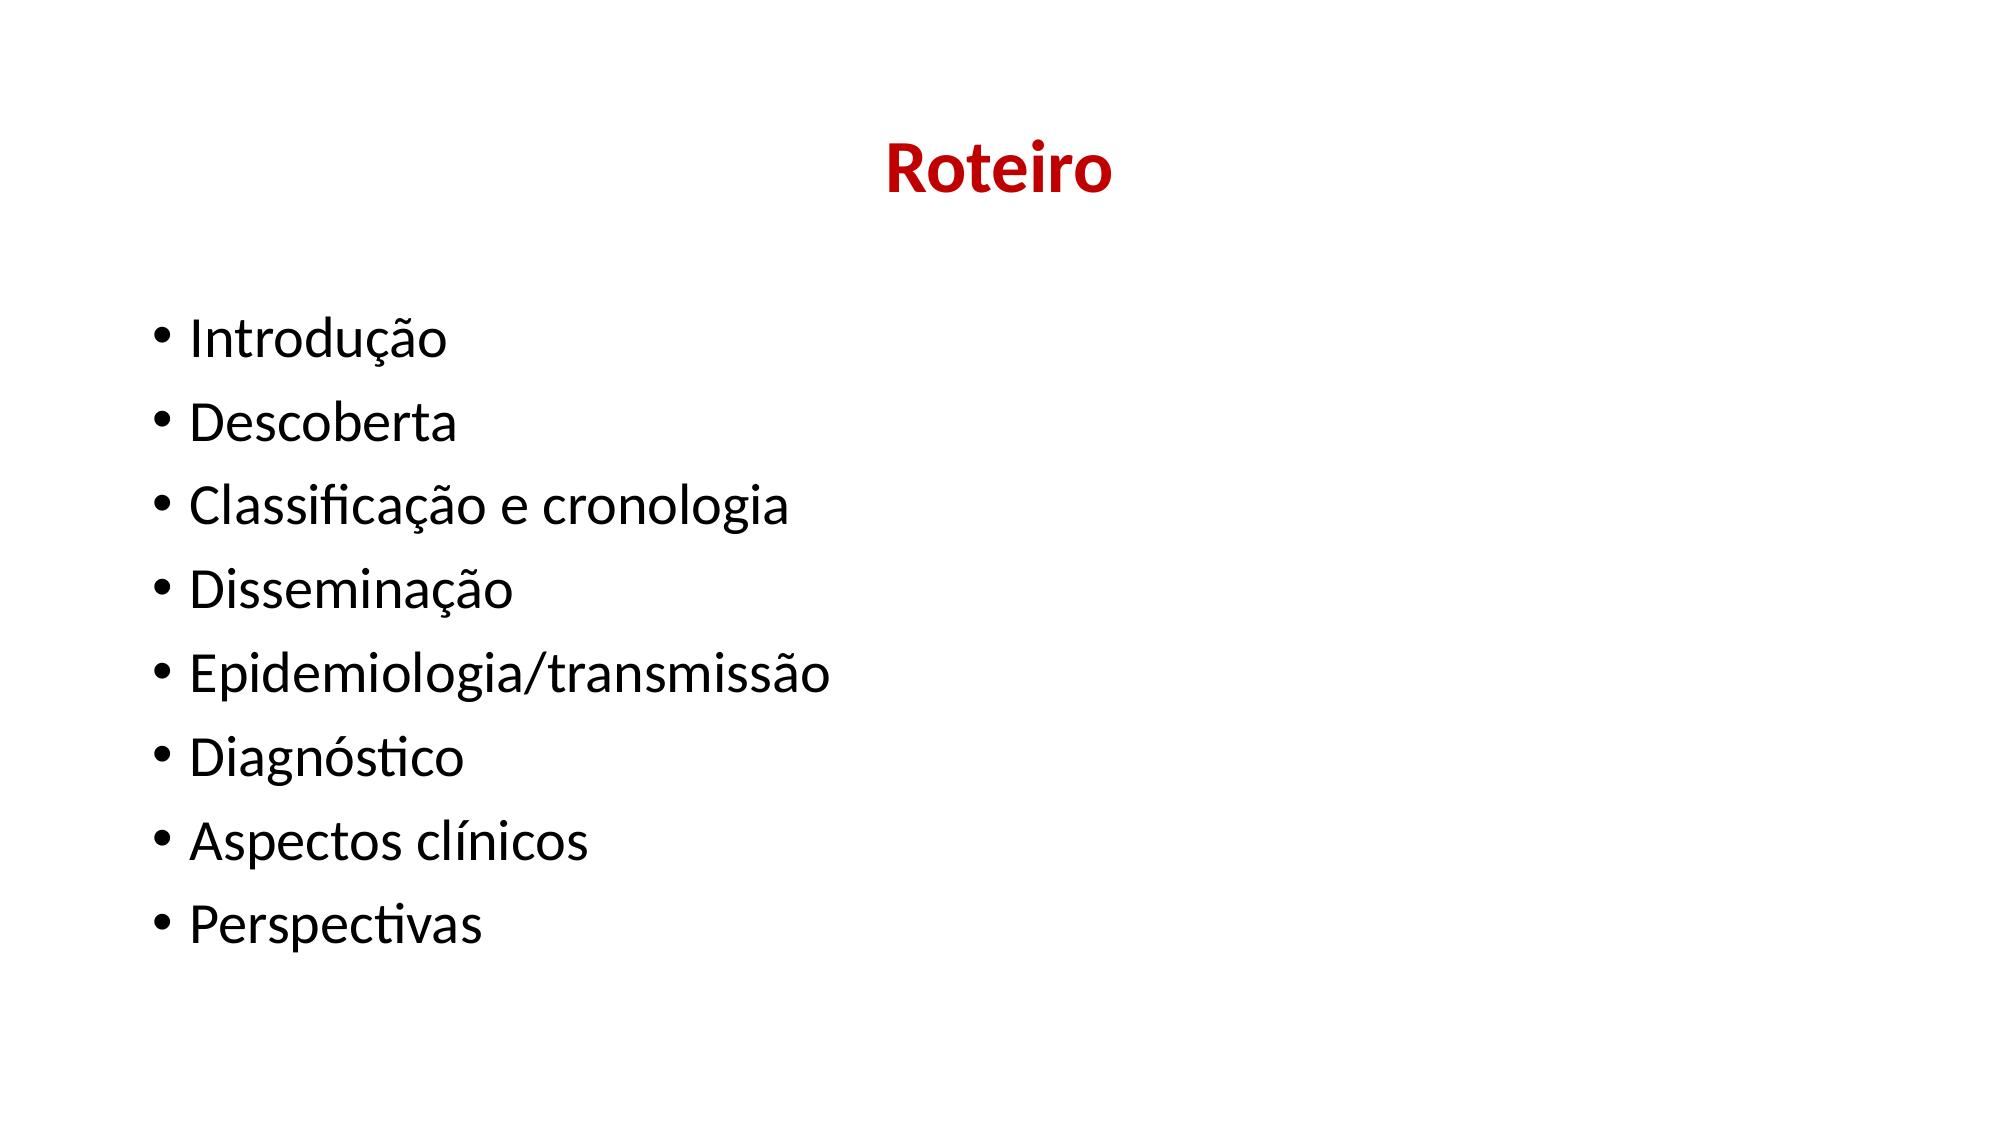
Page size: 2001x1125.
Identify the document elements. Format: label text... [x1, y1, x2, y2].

title Roteiro [137, 59, 1863, 278]
list Introdução Descoberta Classificação e cronologia Disseminação Epidemiologia/transmissão Diagnóstico Aspectos clínicos Perspectivas [137, 299, 1863, 1014]
